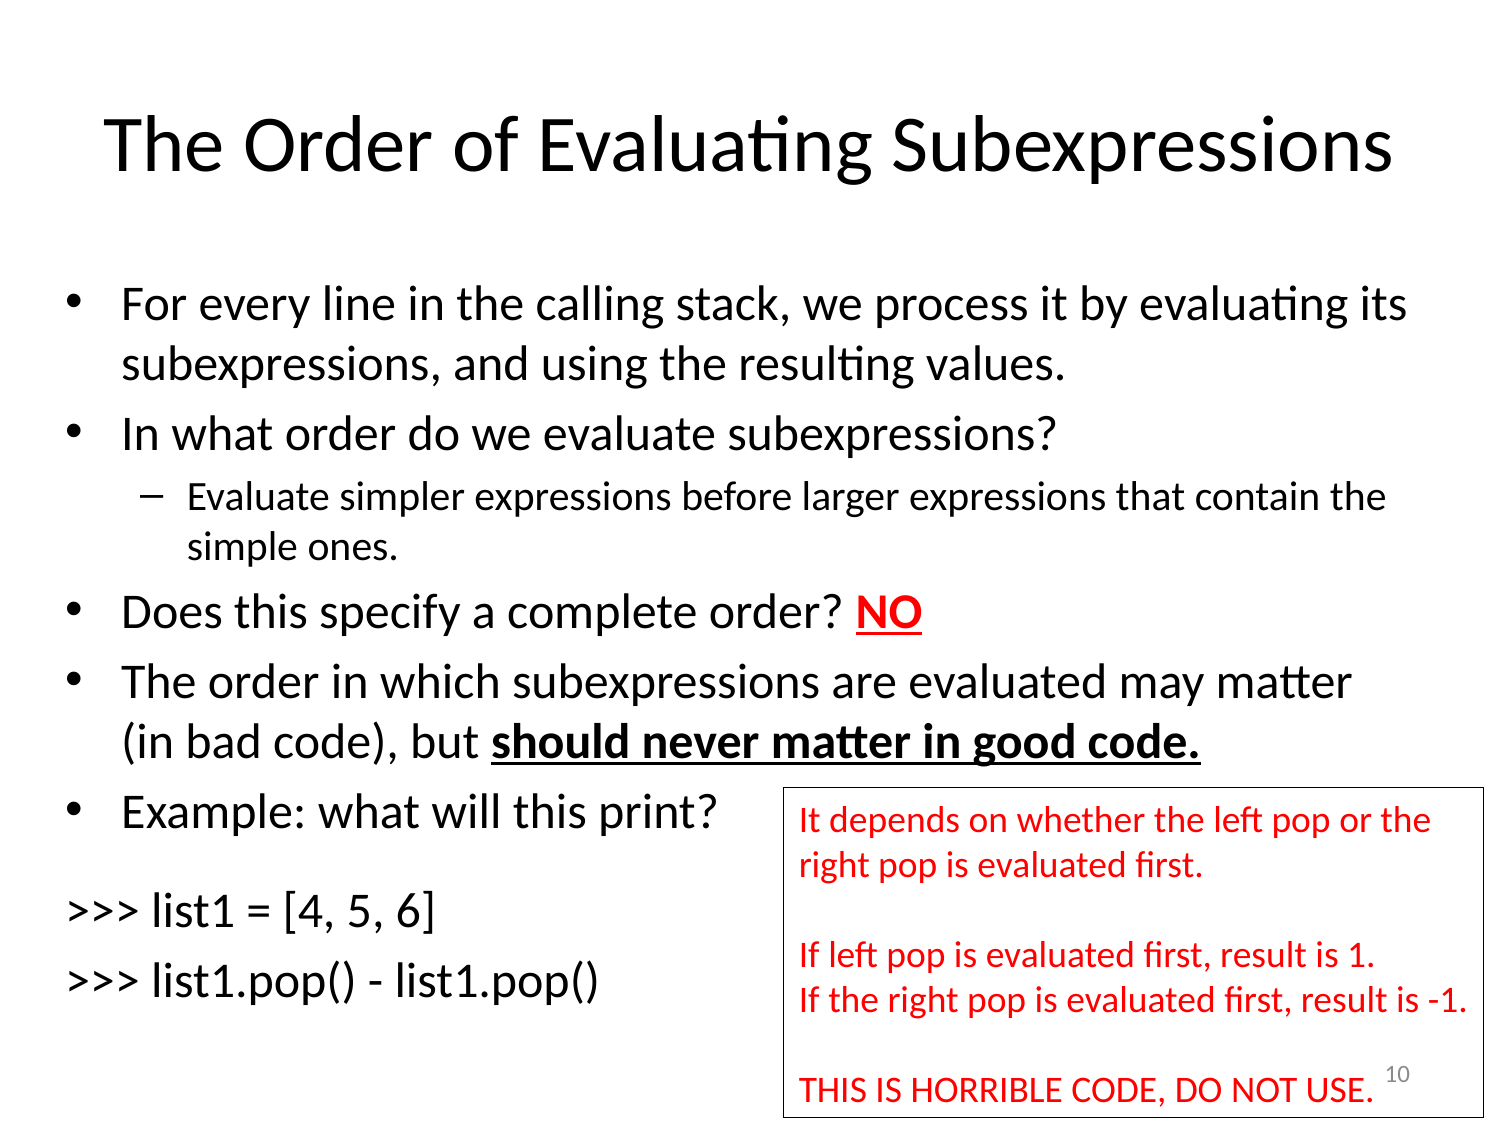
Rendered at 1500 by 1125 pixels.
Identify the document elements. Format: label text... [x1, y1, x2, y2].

list For every line in the calling stack, we process it by evaluating its subexpressions, and using the resulting values. In what order do we evaluate subexpressions? Evaluate simpler expressions before larger expressions that contain the simple ones. Does this specify a complete order? NO The order in which subexpressions are evaluated may matter (in bad code), but should never matter in good code. Example: what will this print? >>> list1 = [4, 5, 6] >>> list1.pop() - list1.pop() [50, 262, 1425, 1005]
text_box It depends on whether the left pop or the right pop is evaluated first. If left pop is evaluated first, result is 1. If the right pop is evaluated first, result is -1. THIS IS HORRIBLE CODE, DO NOT USE. [783, 787, 1484, 1118]
title The Order of Evaluating Subexpressions [75, 45, 1425, 233]
